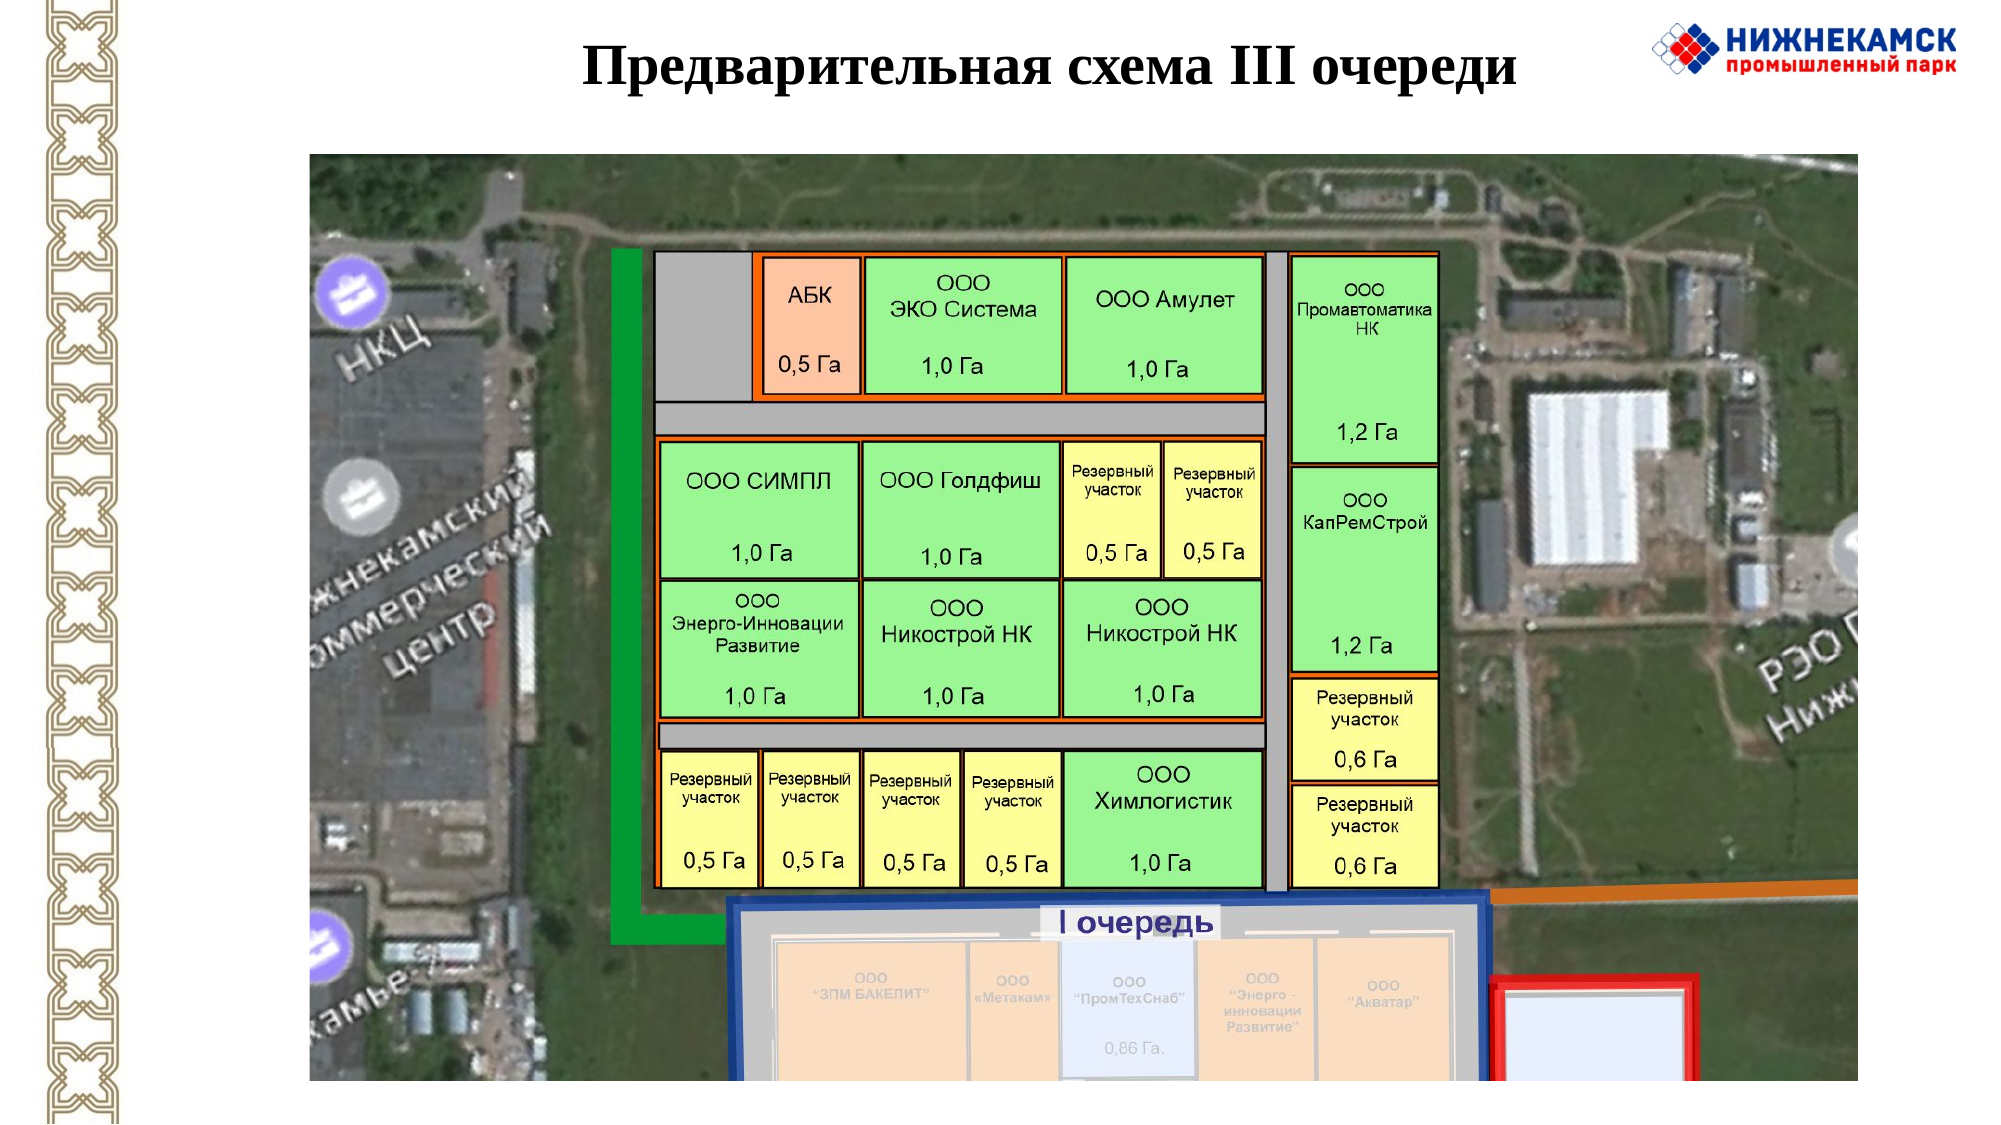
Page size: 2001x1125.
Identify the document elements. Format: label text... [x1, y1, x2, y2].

text_box Предварительная схема III очереди [167, 18, 1934, 104]
picture [0, 0, 2001, 1125]
